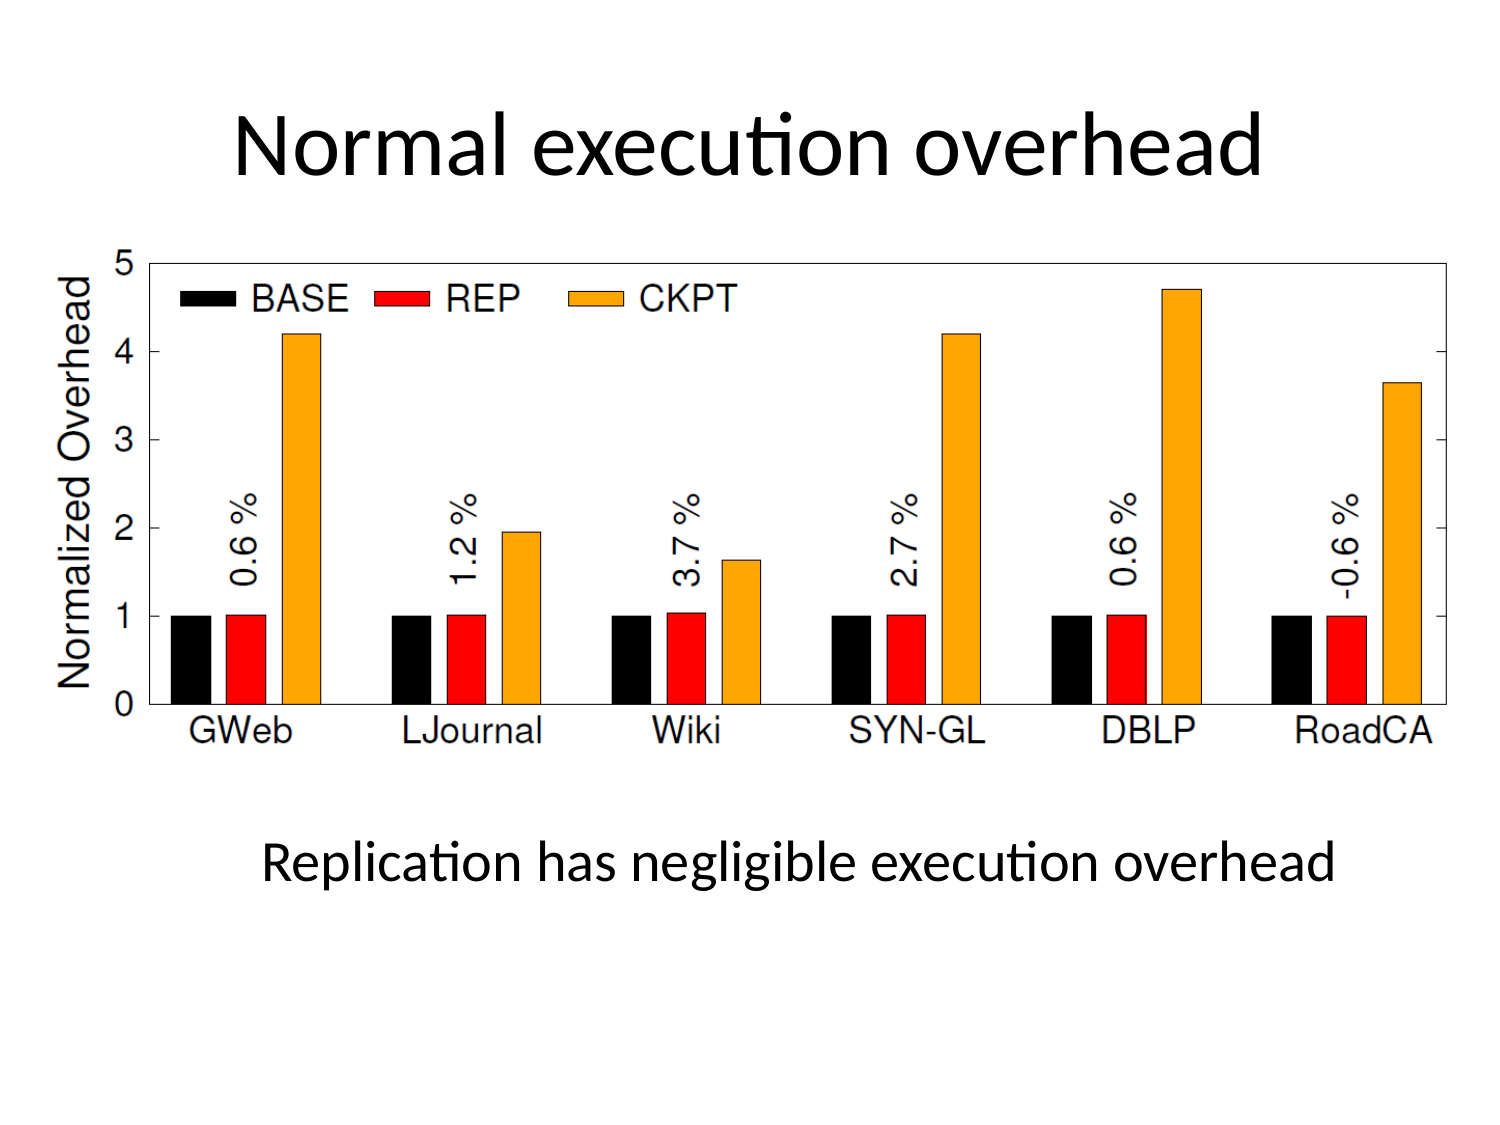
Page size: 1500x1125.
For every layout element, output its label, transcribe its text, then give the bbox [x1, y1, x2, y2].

title Normal execution overhead [75, 45, 1425, 233]
text_box Replication has negligible execution overhead [246, 816, 1447, 901]
picture [37, 237, 1479, 764]
